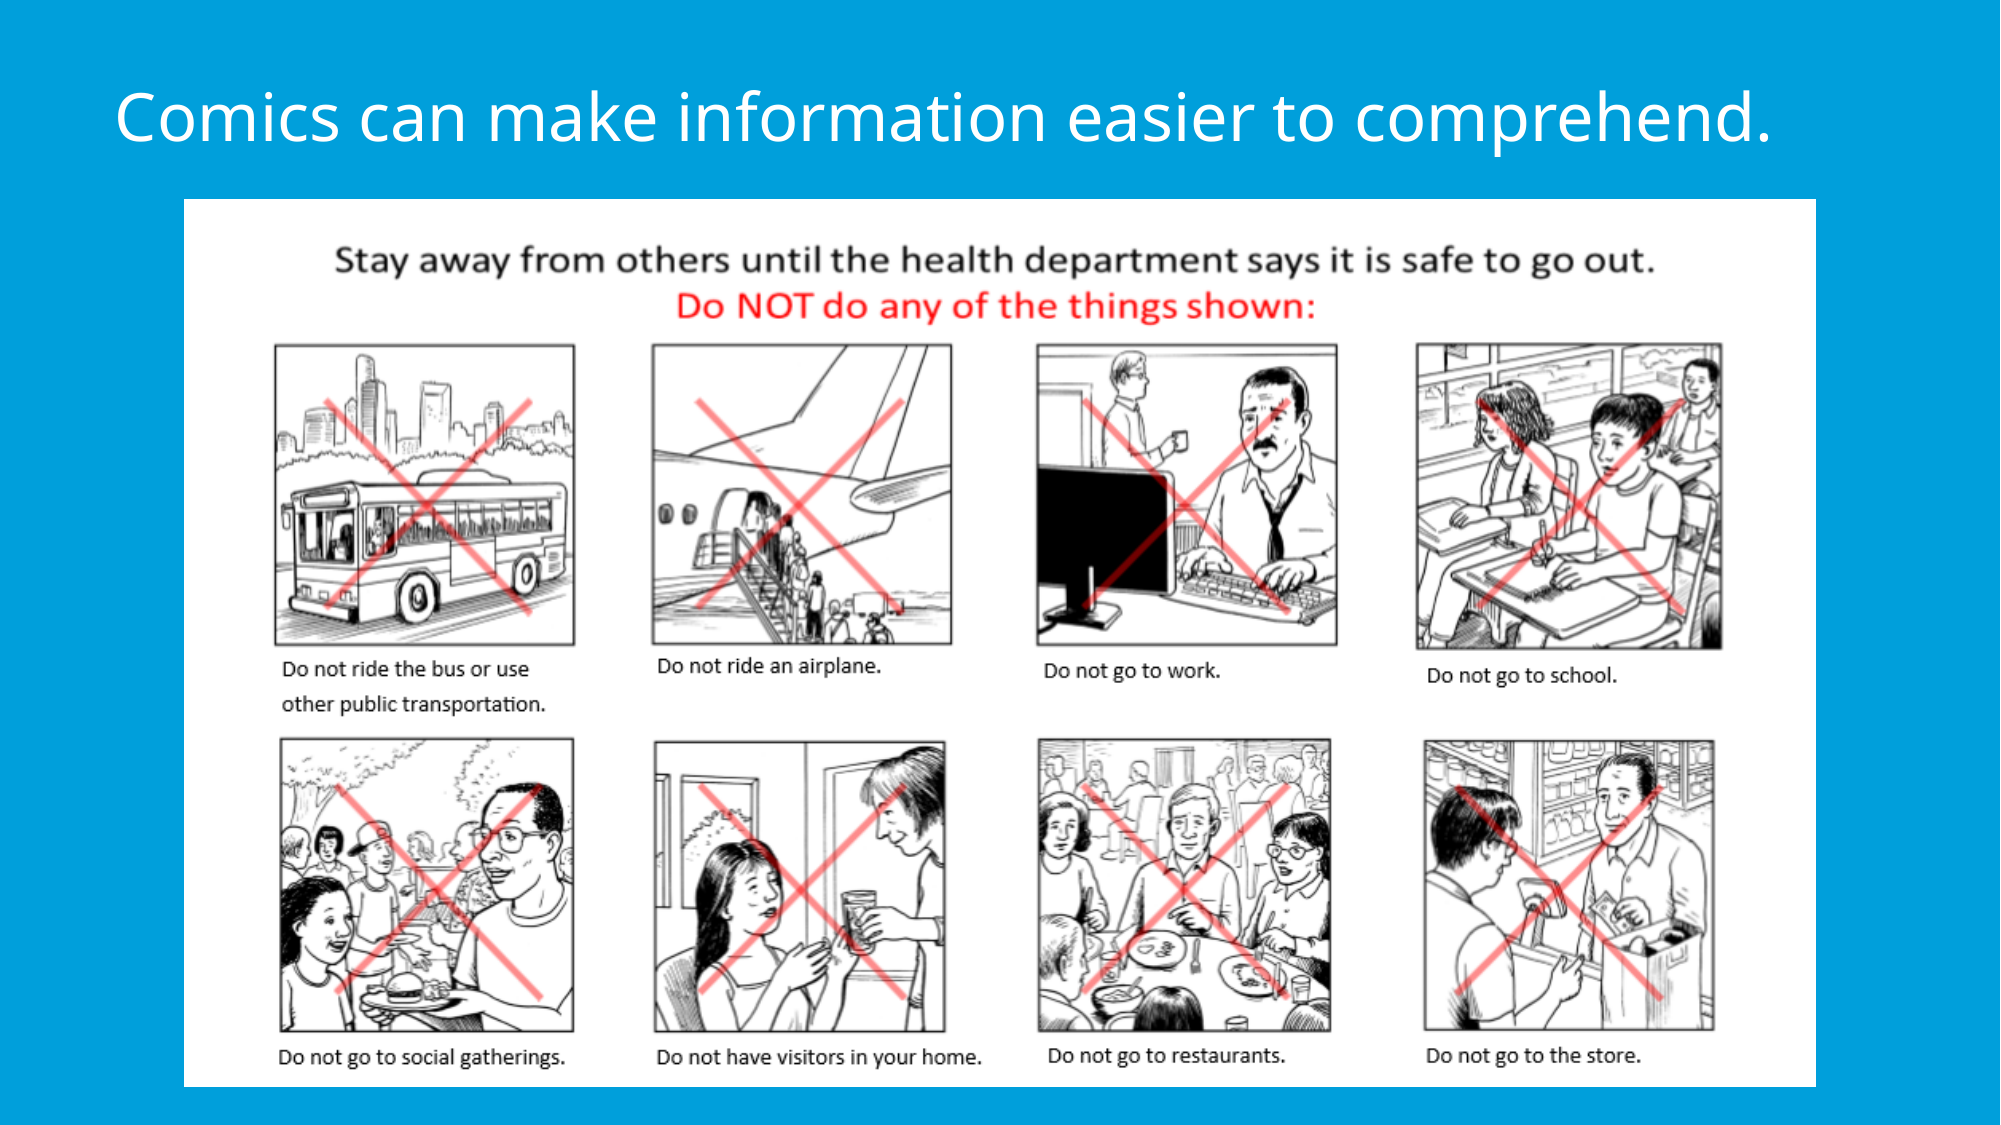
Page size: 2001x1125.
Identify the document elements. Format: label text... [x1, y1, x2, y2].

title Comics can make information easier to comprehend. [99, 8, 1888, 221]
picture [185, 200, 1815, 1086]
